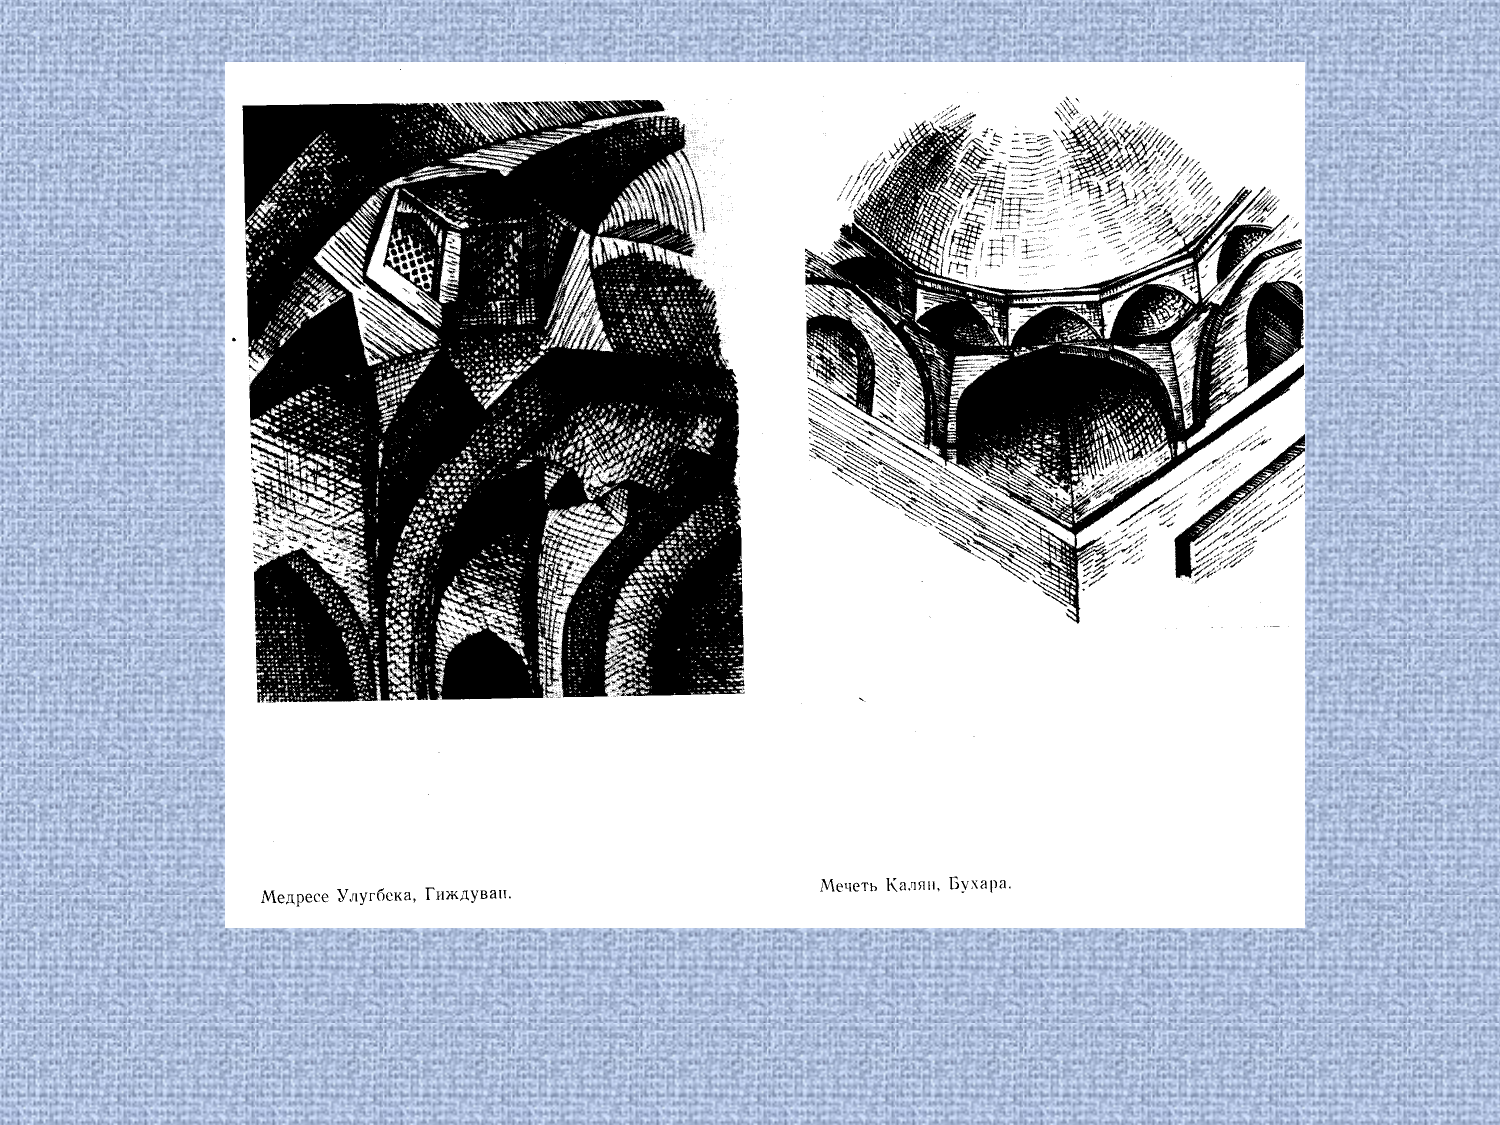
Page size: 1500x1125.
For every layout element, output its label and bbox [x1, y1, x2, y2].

picture [224, 62, 1306, 928]
